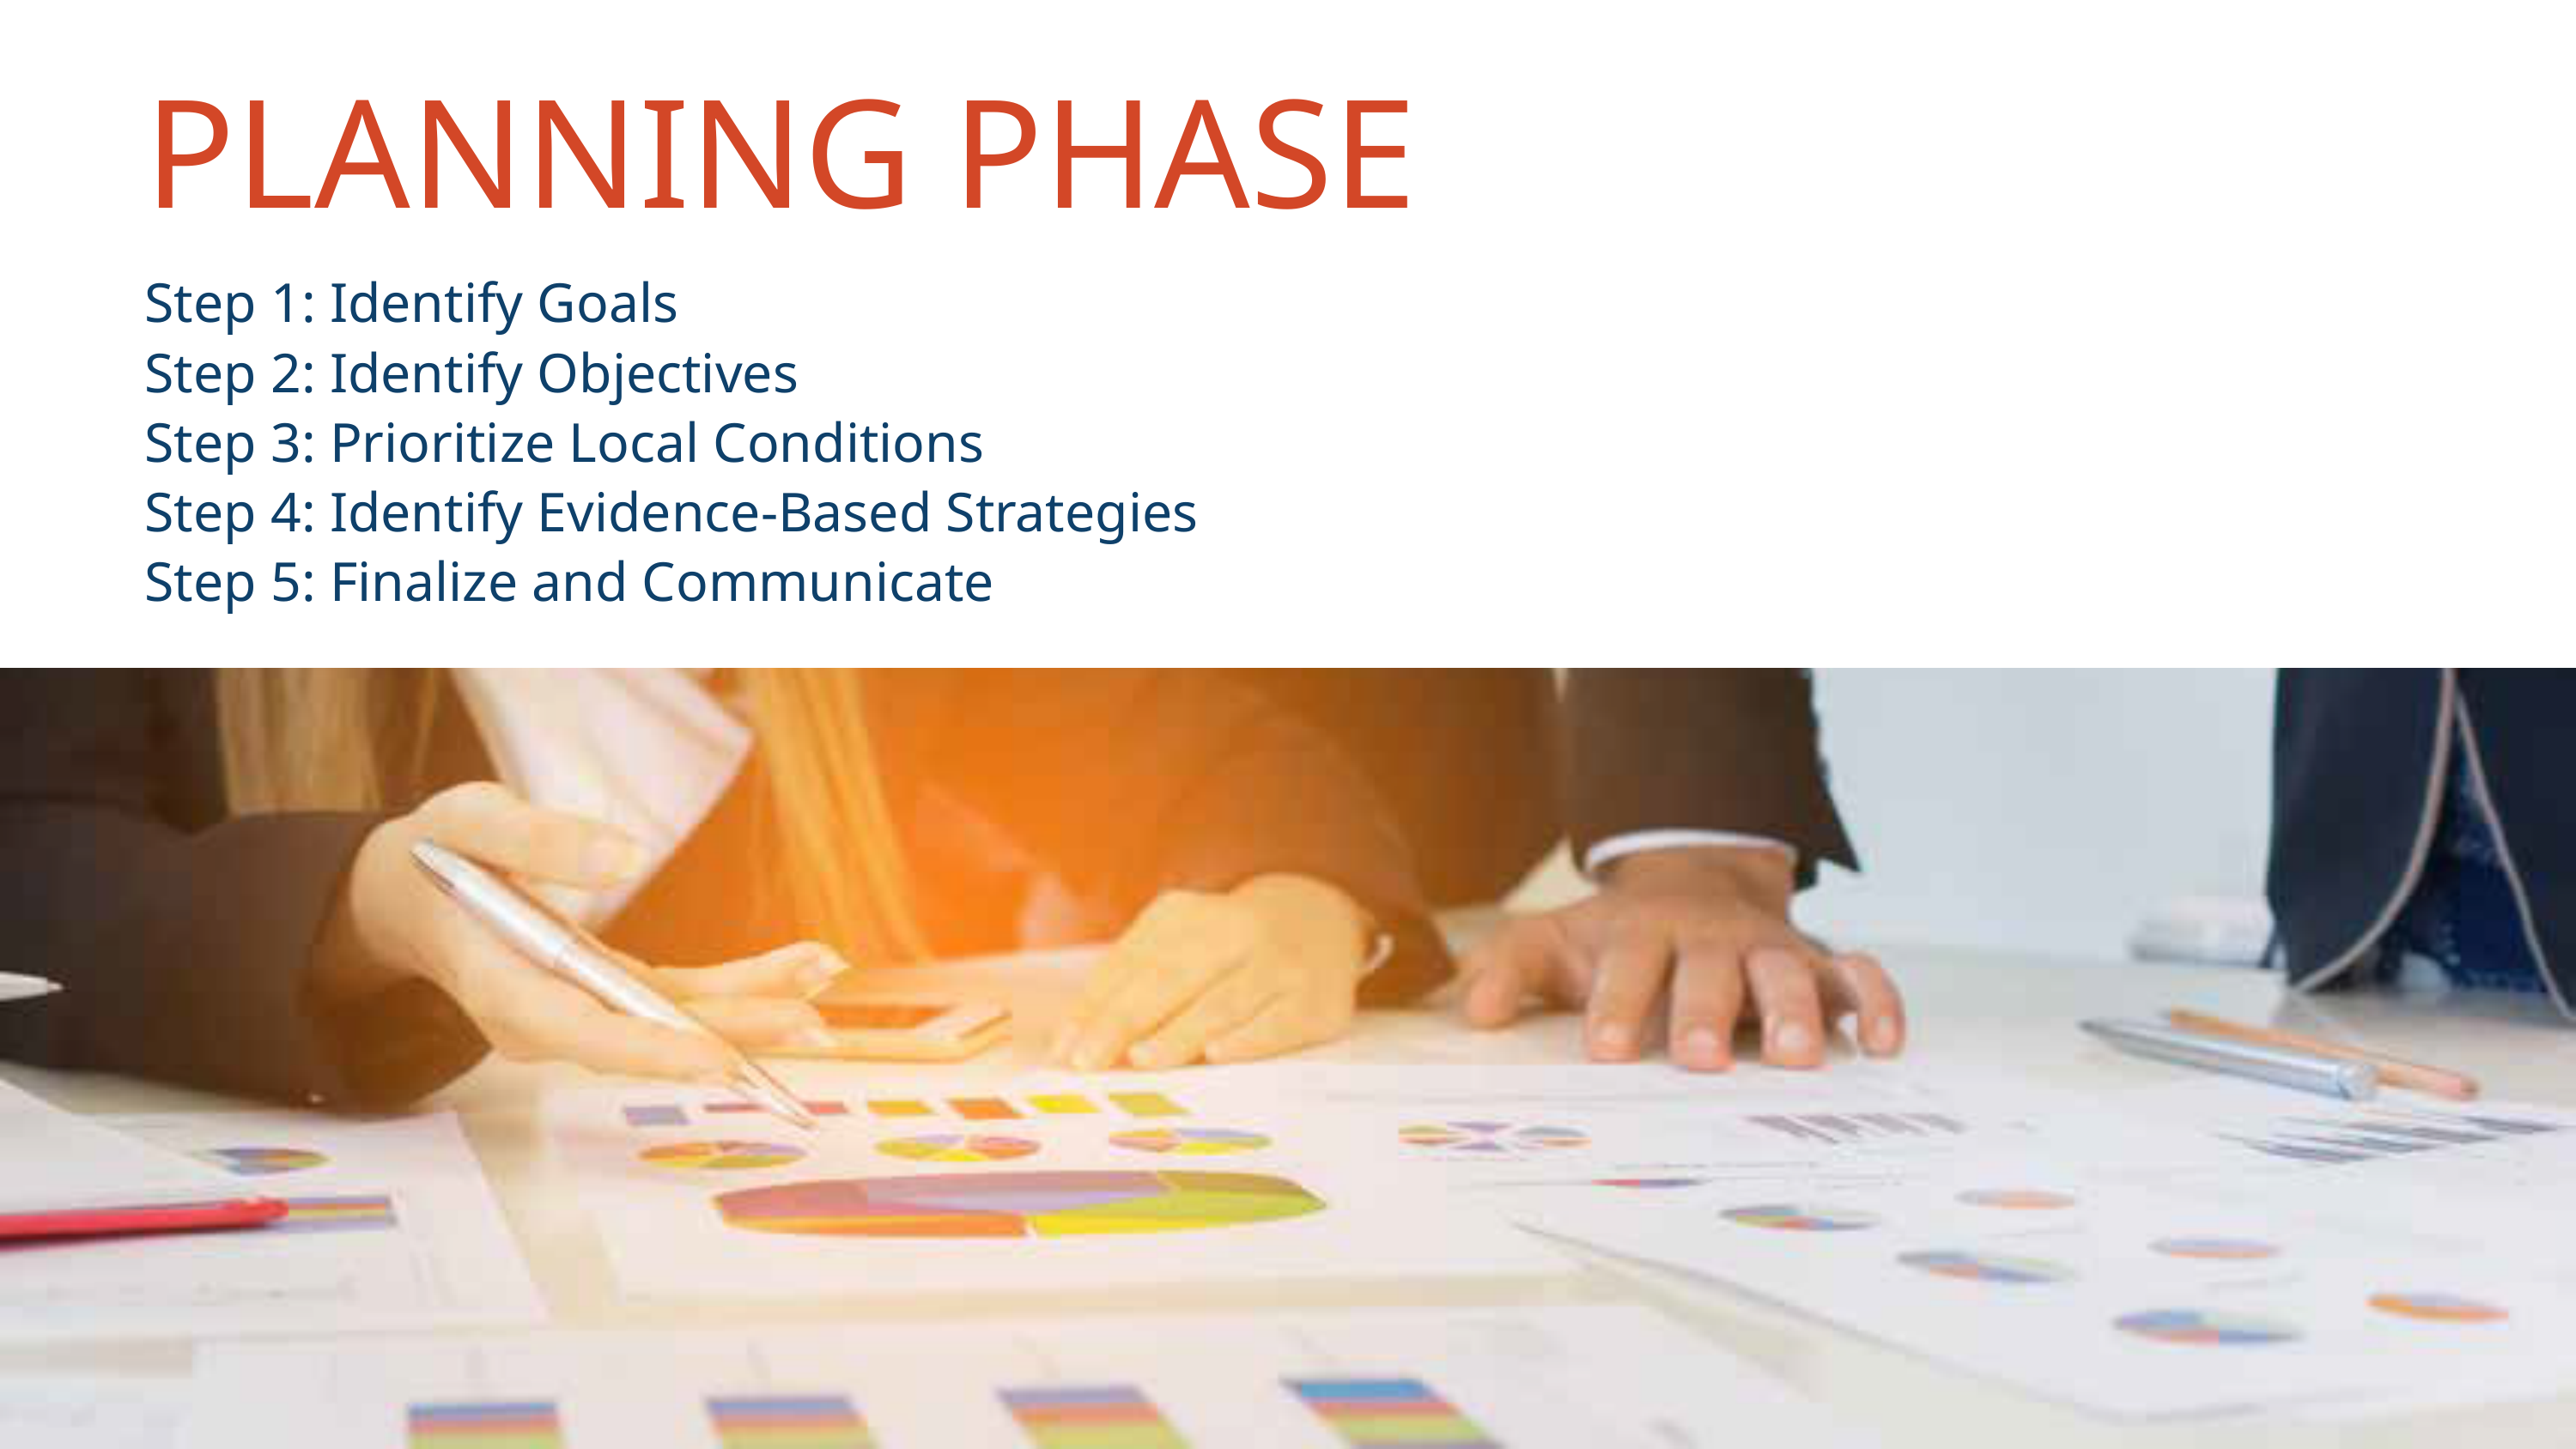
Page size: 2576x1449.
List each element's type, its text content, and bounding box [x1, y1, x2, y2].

text_box Step 1: Identify Goals Step 2: Identify Objectives Step 3: Prioritize Local Conditions Step 4: Identify Evidence-Based Strategies Step 5: Finalize and Communicate [144, 264, 2432, 613]
text_box PLANNING PHASE [144, 58, 2432, 239]
text_box [0, 668, 2576, 1449]
